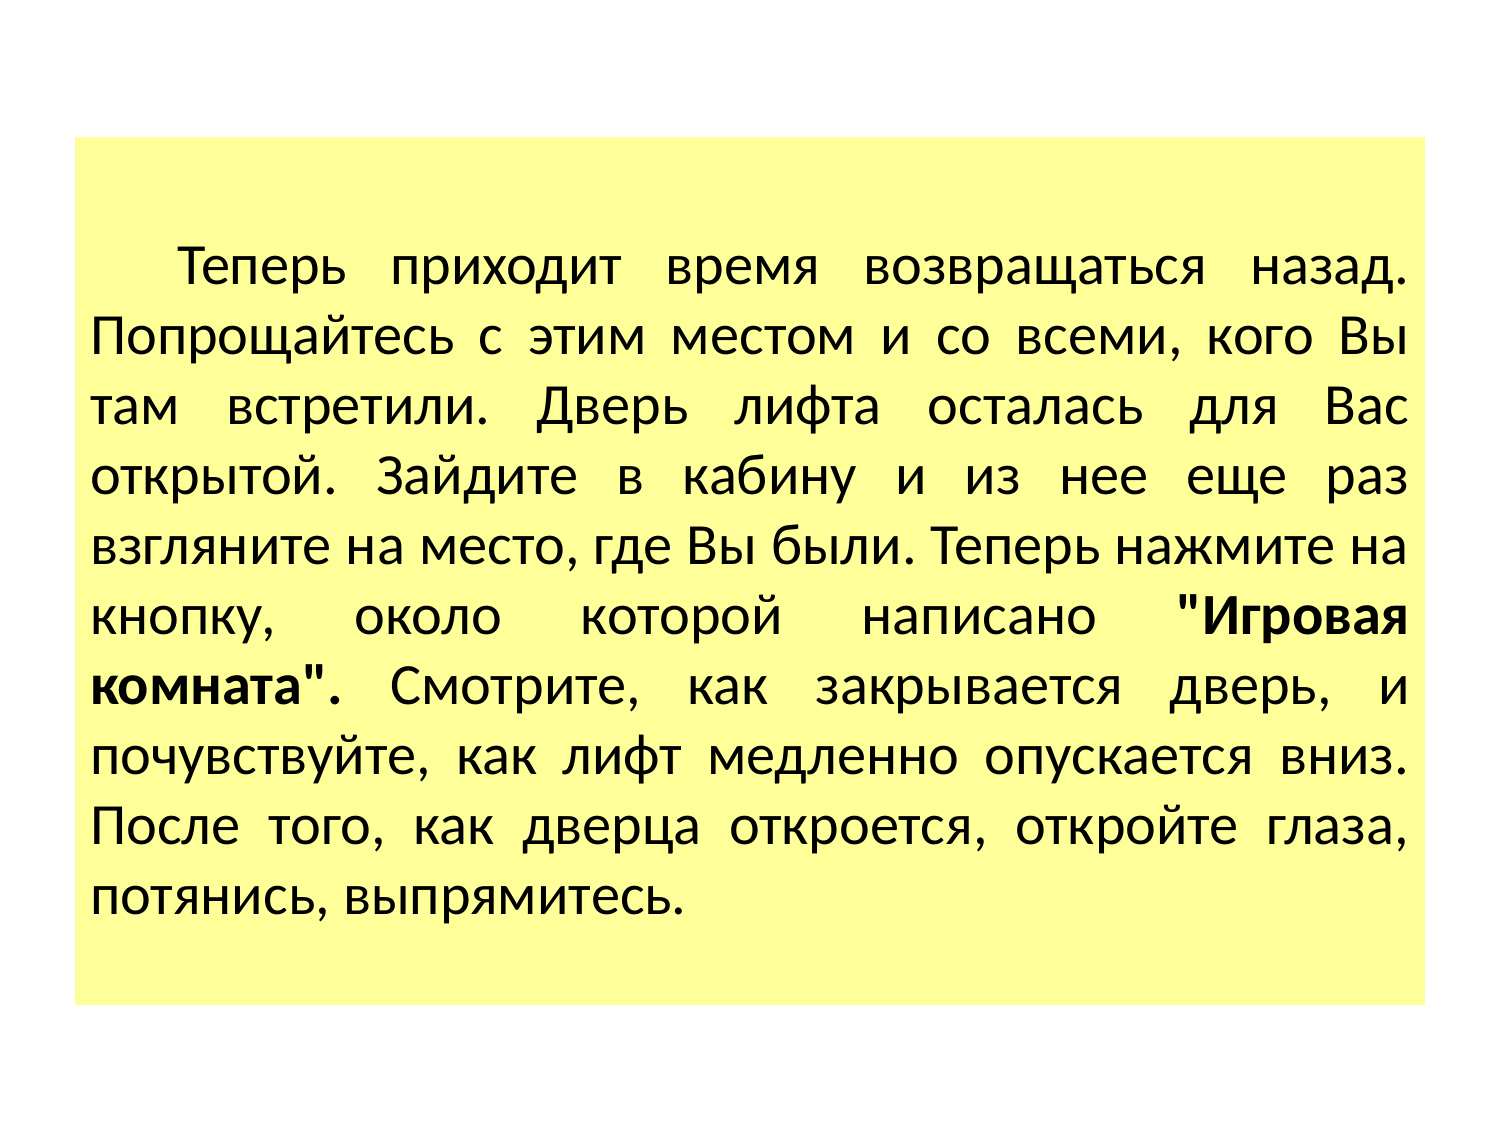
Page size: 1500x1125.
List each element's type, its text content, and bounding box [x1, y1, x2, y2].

list Теперь приходит время возвращаться назад. Попрощайтесь с этим местом и со всеми, кого Вы там встретили. Дверь лифта осталась для Вас открытой. Зайдите в кабину и из нее еще раз взгляните на место, где Вы были. Теперь нажмите на кнопку, около которой написано "Игровая комната". Смотрите, как закрывается дверь, и почувствуйте, как лифт медленно опускается вниз. После того, как дверца откроется, откройте глаза, потянись, выпрямитесь. [75, 137, 1425, 1005]
